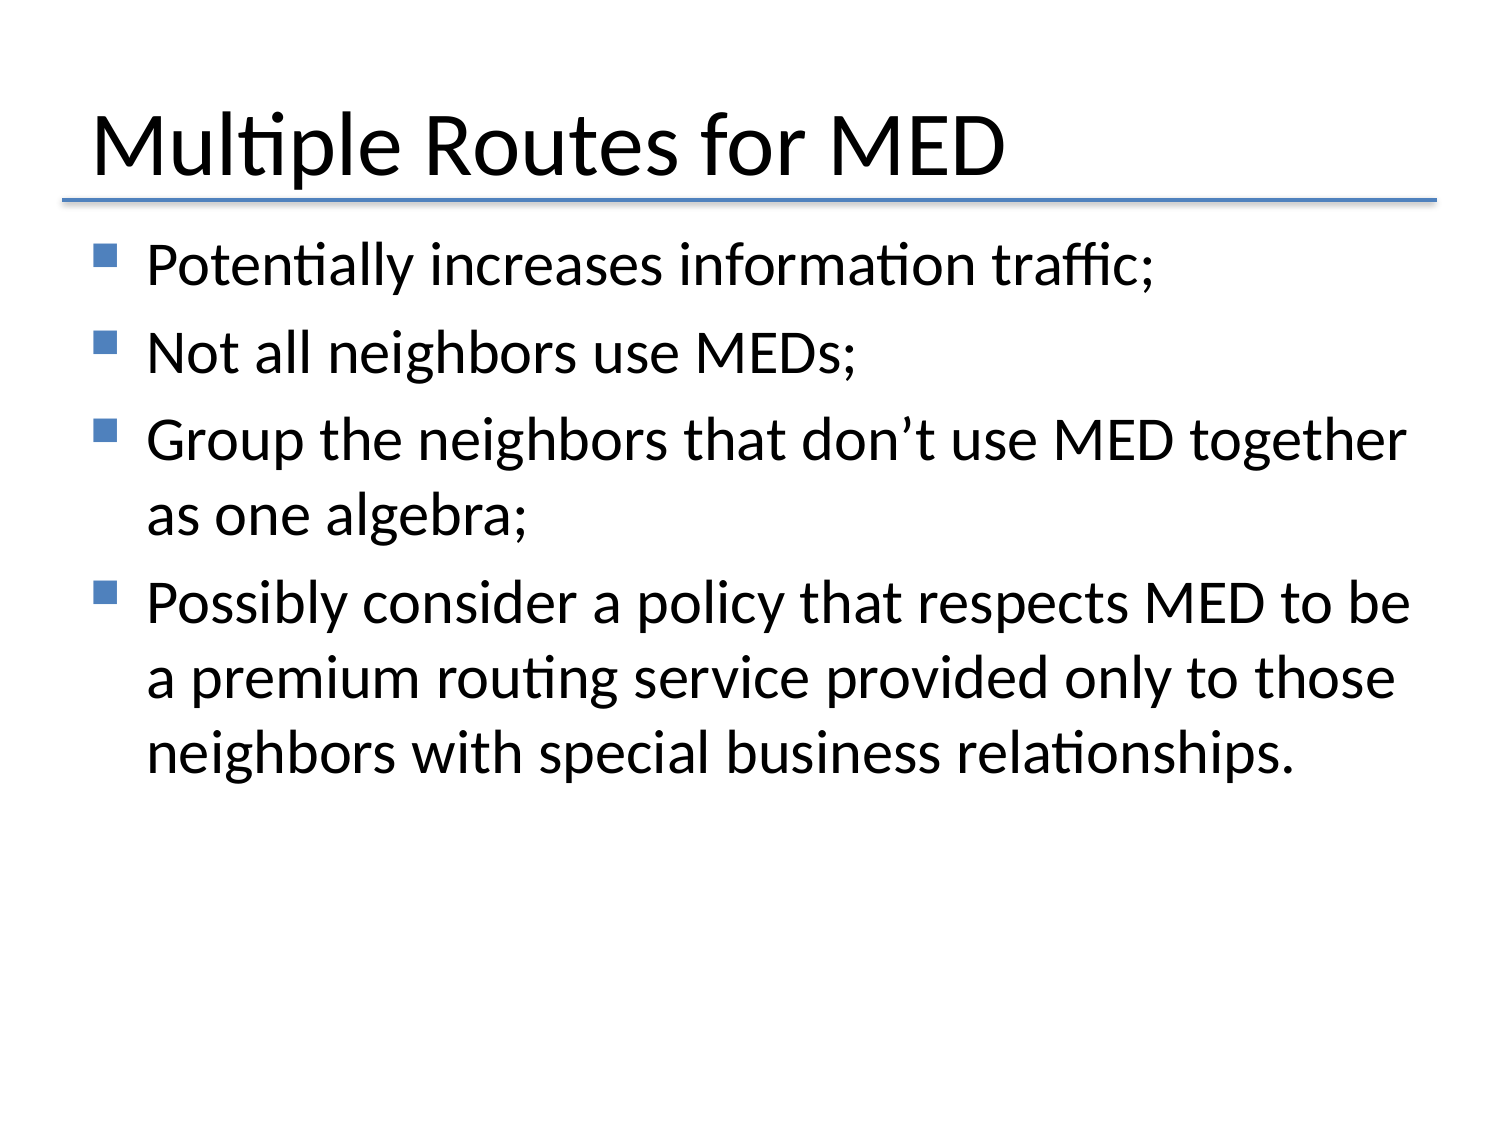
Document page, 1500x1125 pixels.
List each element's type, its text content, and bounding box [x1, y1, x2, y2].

title Multiple Routes for MED [75, 45, 1425, 196]
title Multiple Routes for MED [75, 210, 1425, 215]
text_box Potentially increases information traffic; Not all neighbors use MEDs; Group the neighbors that don’t use MED together as one algebra; Possibly consider a policy that respects MED to be a premium routing service provided only to those neighbors with special business relationships. [74, 215, 1438, 1063]
